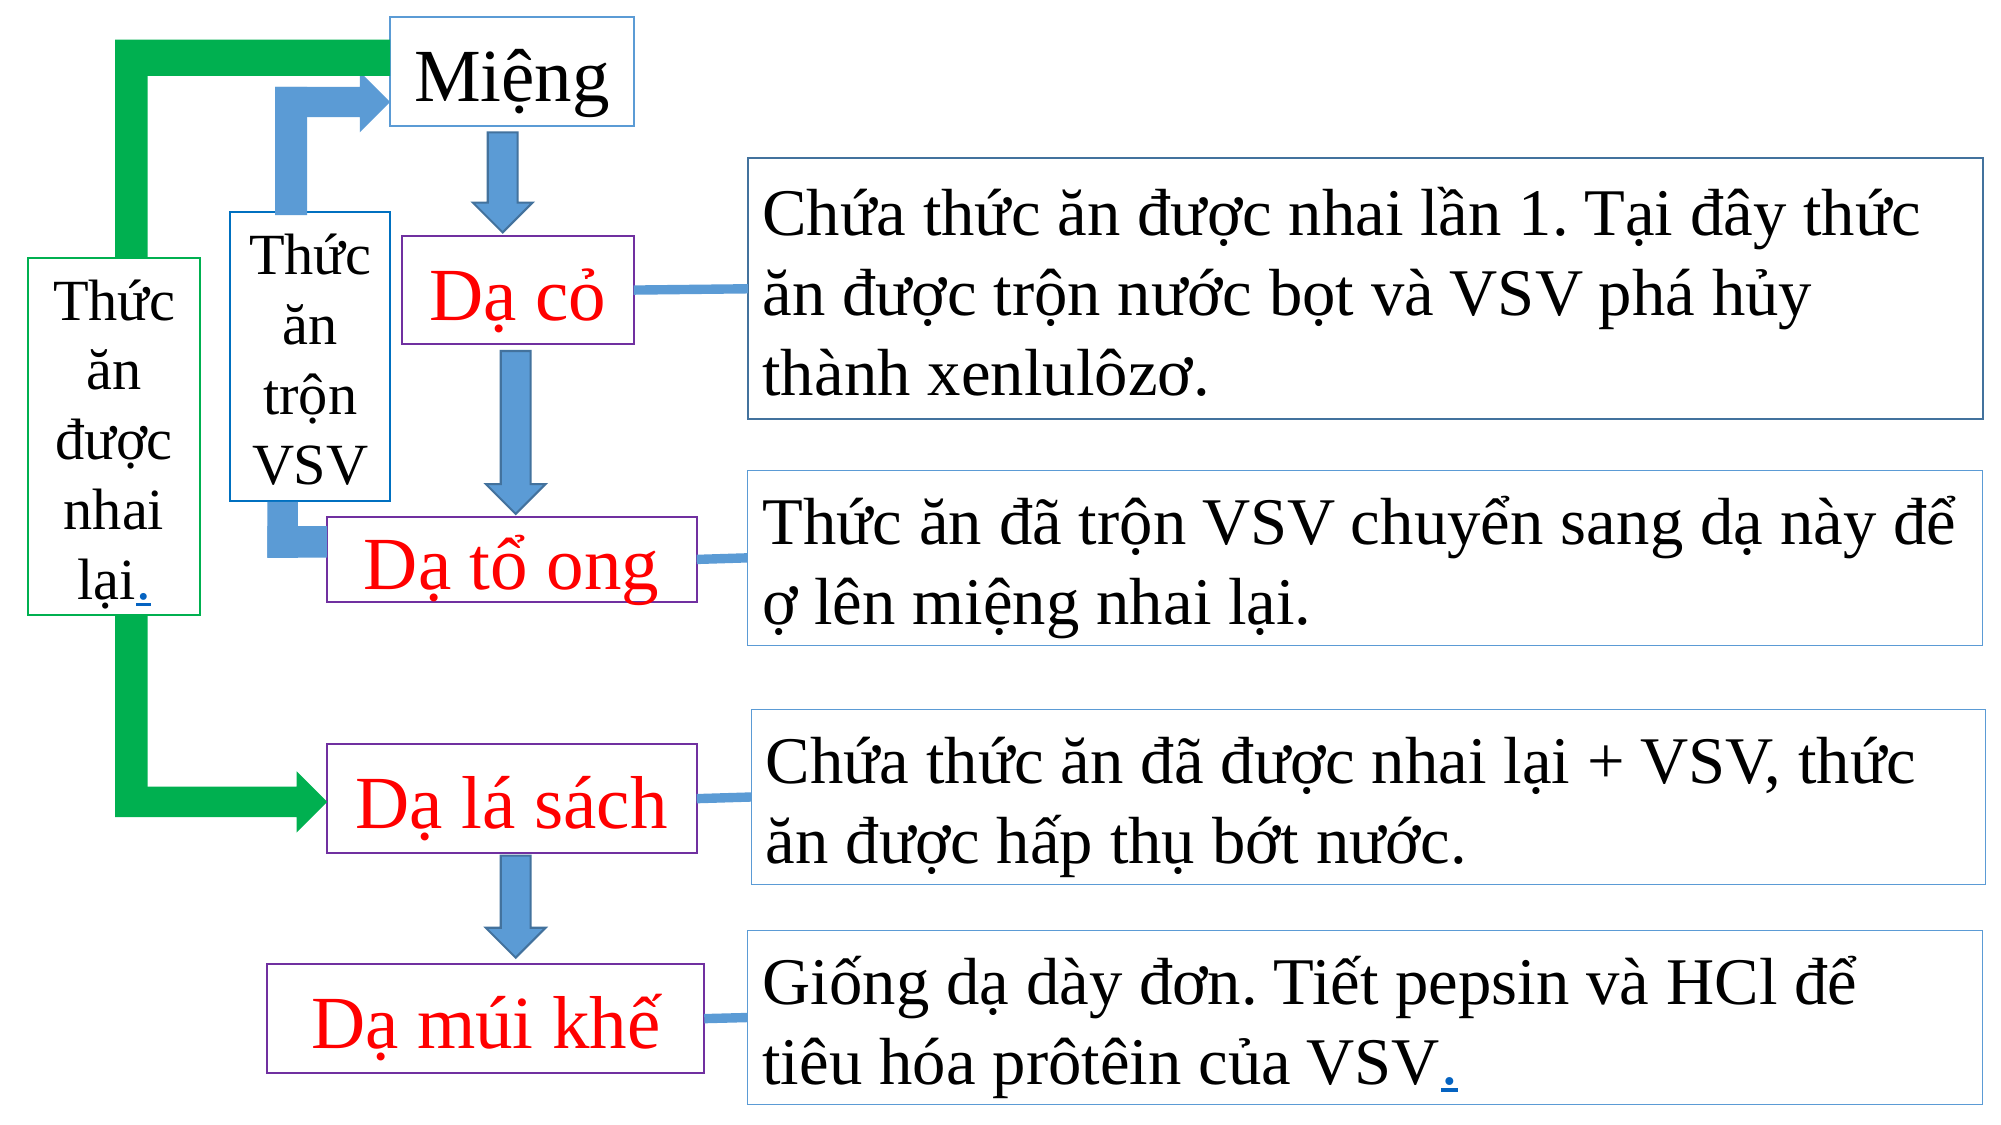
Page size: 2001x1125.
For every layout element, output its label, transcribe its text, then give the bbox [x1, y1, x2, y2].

text_box Dạ tổ ong [391, 516, 698, 603]
text_box Dạ múi khế [266, 963, 705, 1074]
text_box [483, 854, 549, 960]
text_box Chứa thức ăn đã được nhai lại + VSV, thức ăn được hấp thụ bớt nước. [751, 709, 1986, 885]
text_box Thức ăn đã trộn VSV chuyển sang dạ này để ợ lên miệng nhai lại. [747, 470, 1983, 646]
text_box Dạ lá sách [326, 743, 698, 854]
text_box [483, 349, 549, 516]
text_box Miệng [389, 16, 635, 127]
text_box Dạ cỏ [401, 235, 635, 345]
text_box Giống dạ dày đơn. Tiết pepsin và HCl để tiêu hóa prôtêin của VSV. [747, 930, 1983, 1105]
text_box [470, 131, 536, 234]
text_box Chứa thức ăn được nhai lần 1. Tại đây thức ăn được trộn nước bọt và VSV phá hủy thành xenlulôzơ. [747, 157, 1984, 420]
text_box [28, 39, 391, 833]
